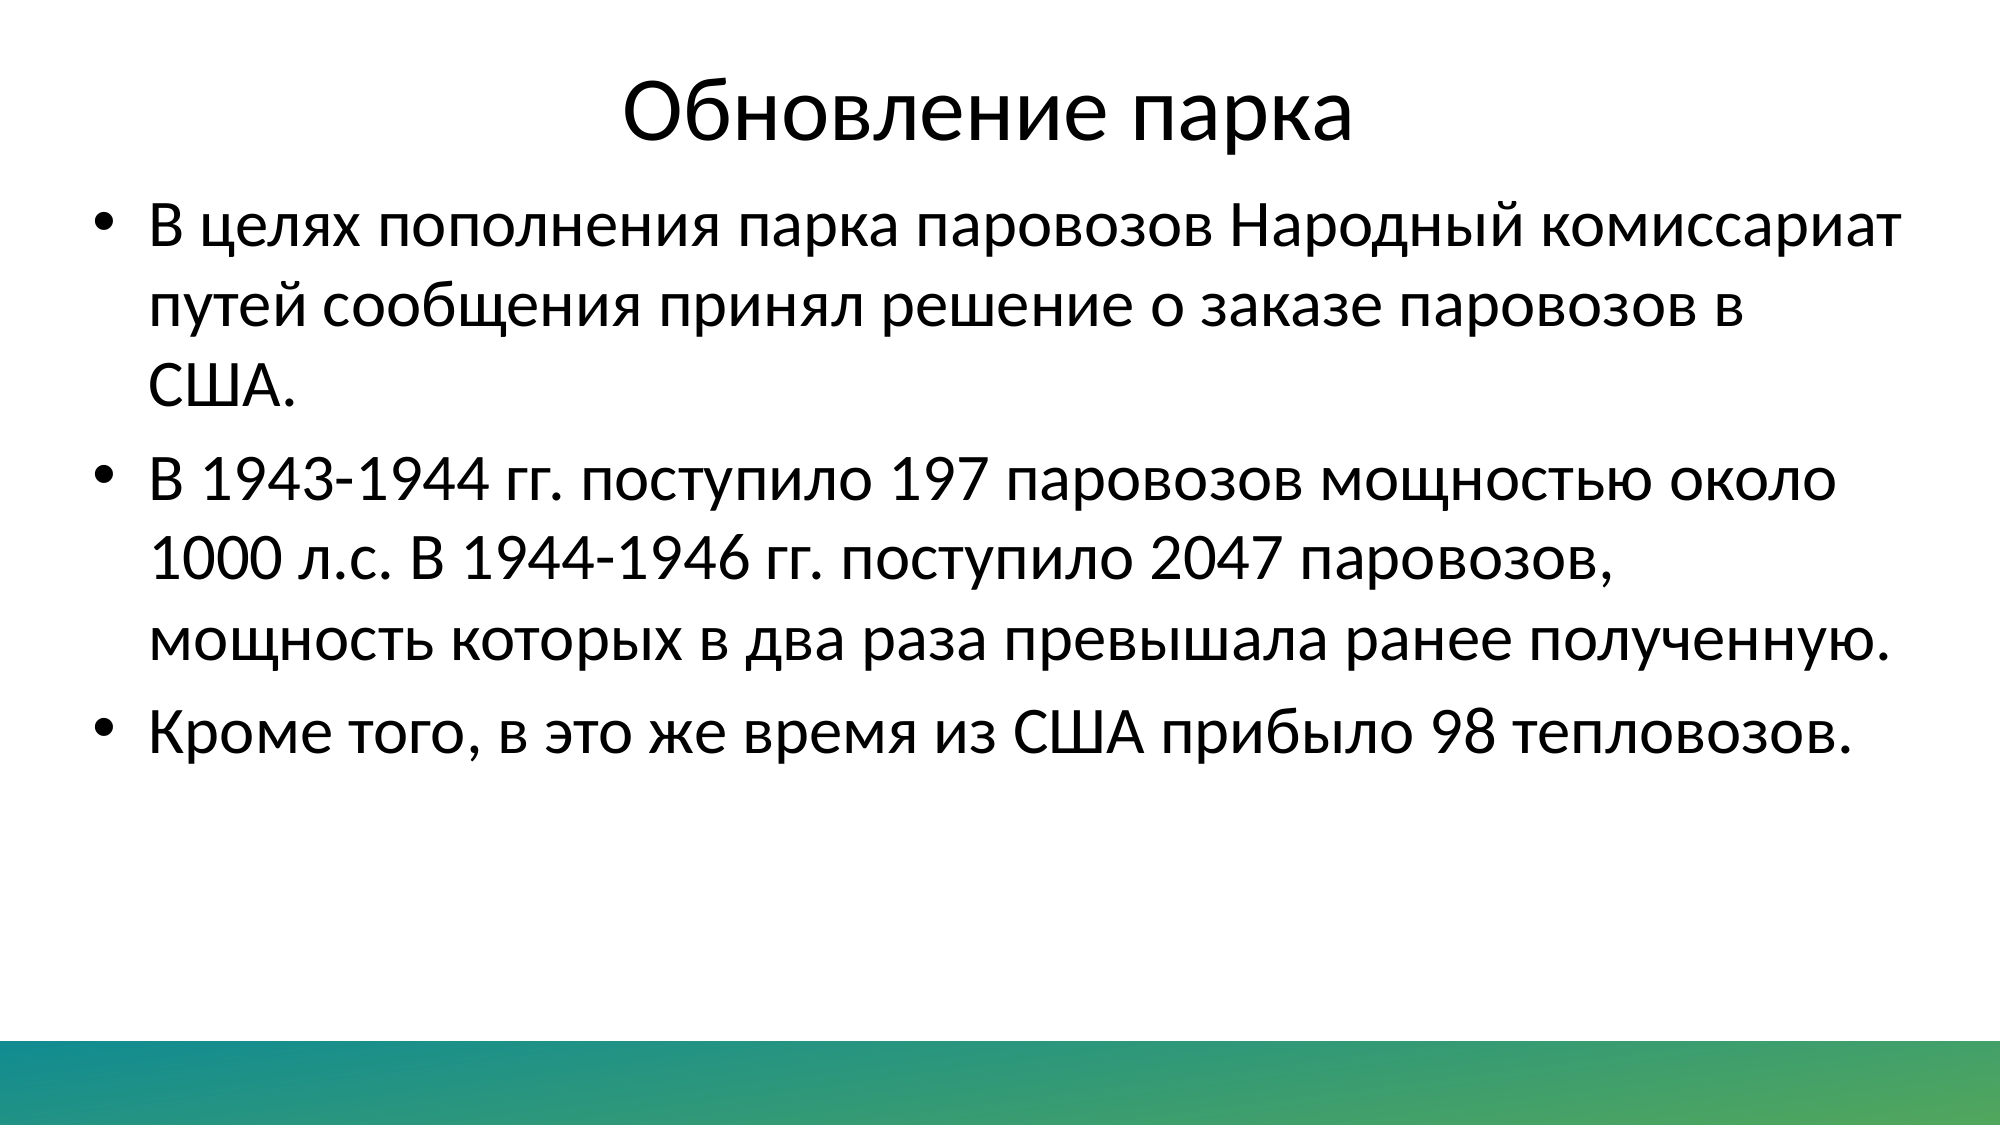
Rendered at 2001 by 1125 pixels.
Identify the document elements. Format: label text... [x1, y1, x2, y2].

text_box [0, 1040, 2000, 1125]
list В целях пополнения парка паровозов Народный комиссариат путей сообщения принял решение о заказе паровозов в США. В 1943-1944 гг. поступило 197 паровозов мощностью около 1000 л.с. В 1944-1946 гг. поступило 2047 паровозов, мощность которых в два раза превышала ранее полученную. Кроме того, в это же время из США прибыло 98 тепловозов. [77, 172, 1923, 781]
title Обновление парка [99, 10, 1900, 172]
